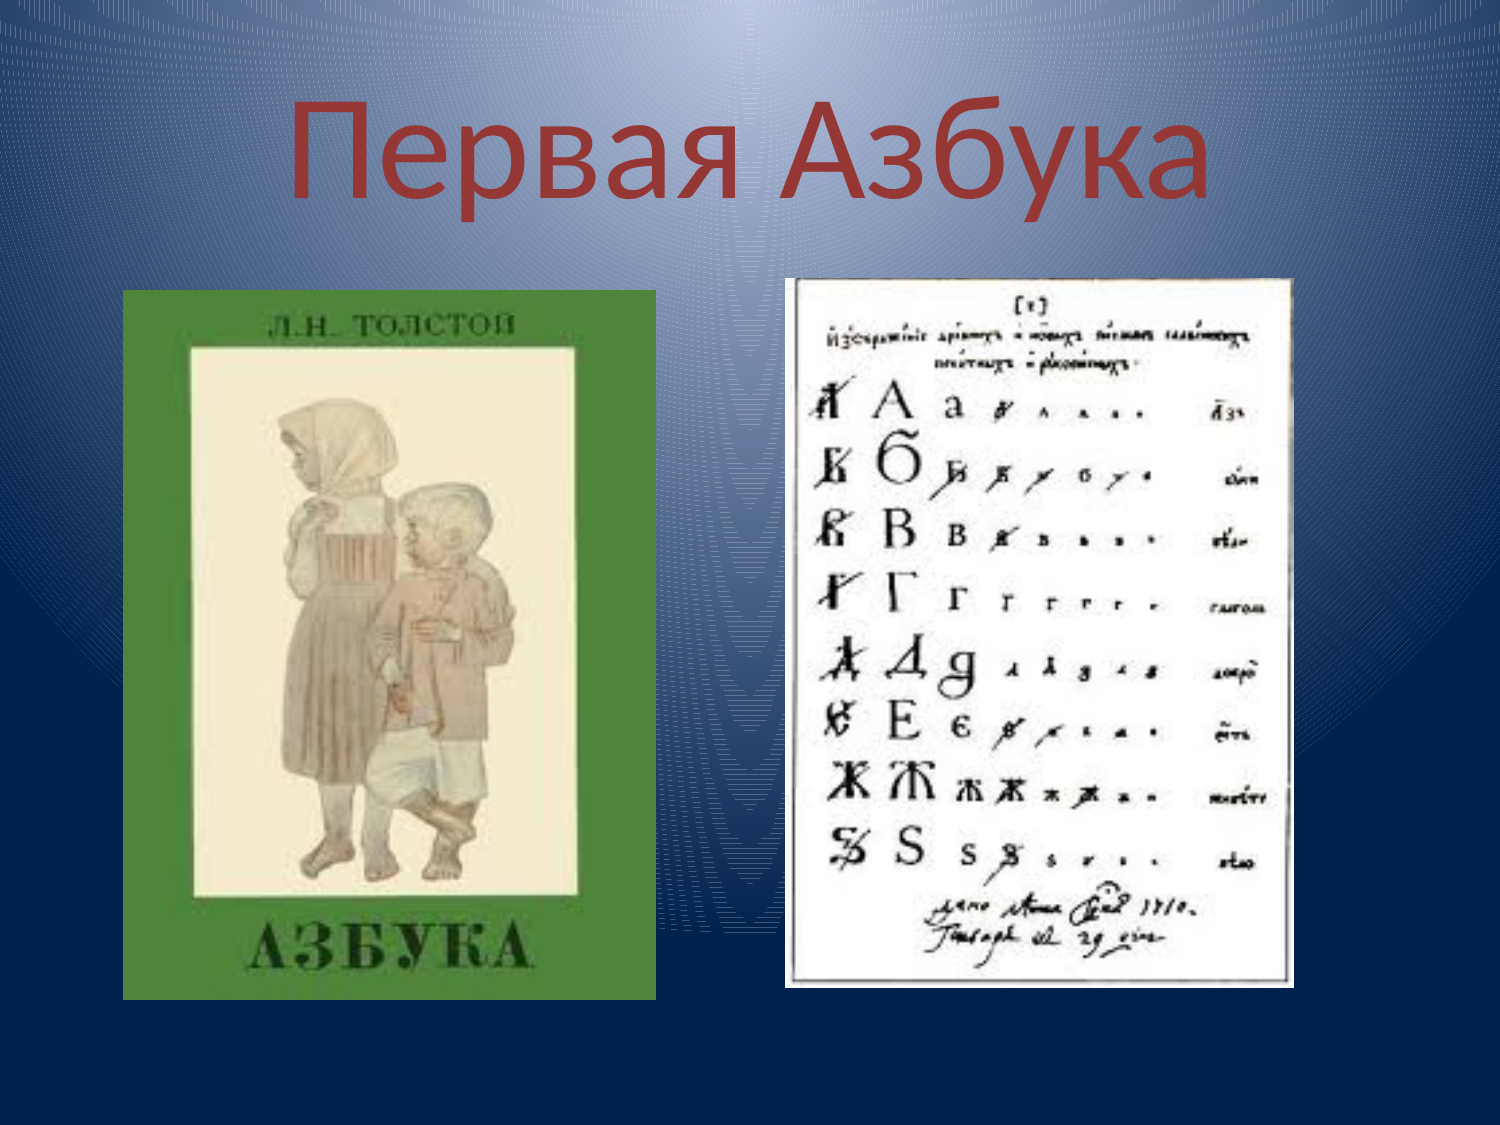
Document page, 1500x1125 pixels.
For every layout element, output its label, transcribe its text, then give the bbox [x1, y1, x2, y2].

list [123, 290, 656, 1000]
picture [785, 278, 1294, 988]
title Первая Азбука [75, 45, 1425, 233]
